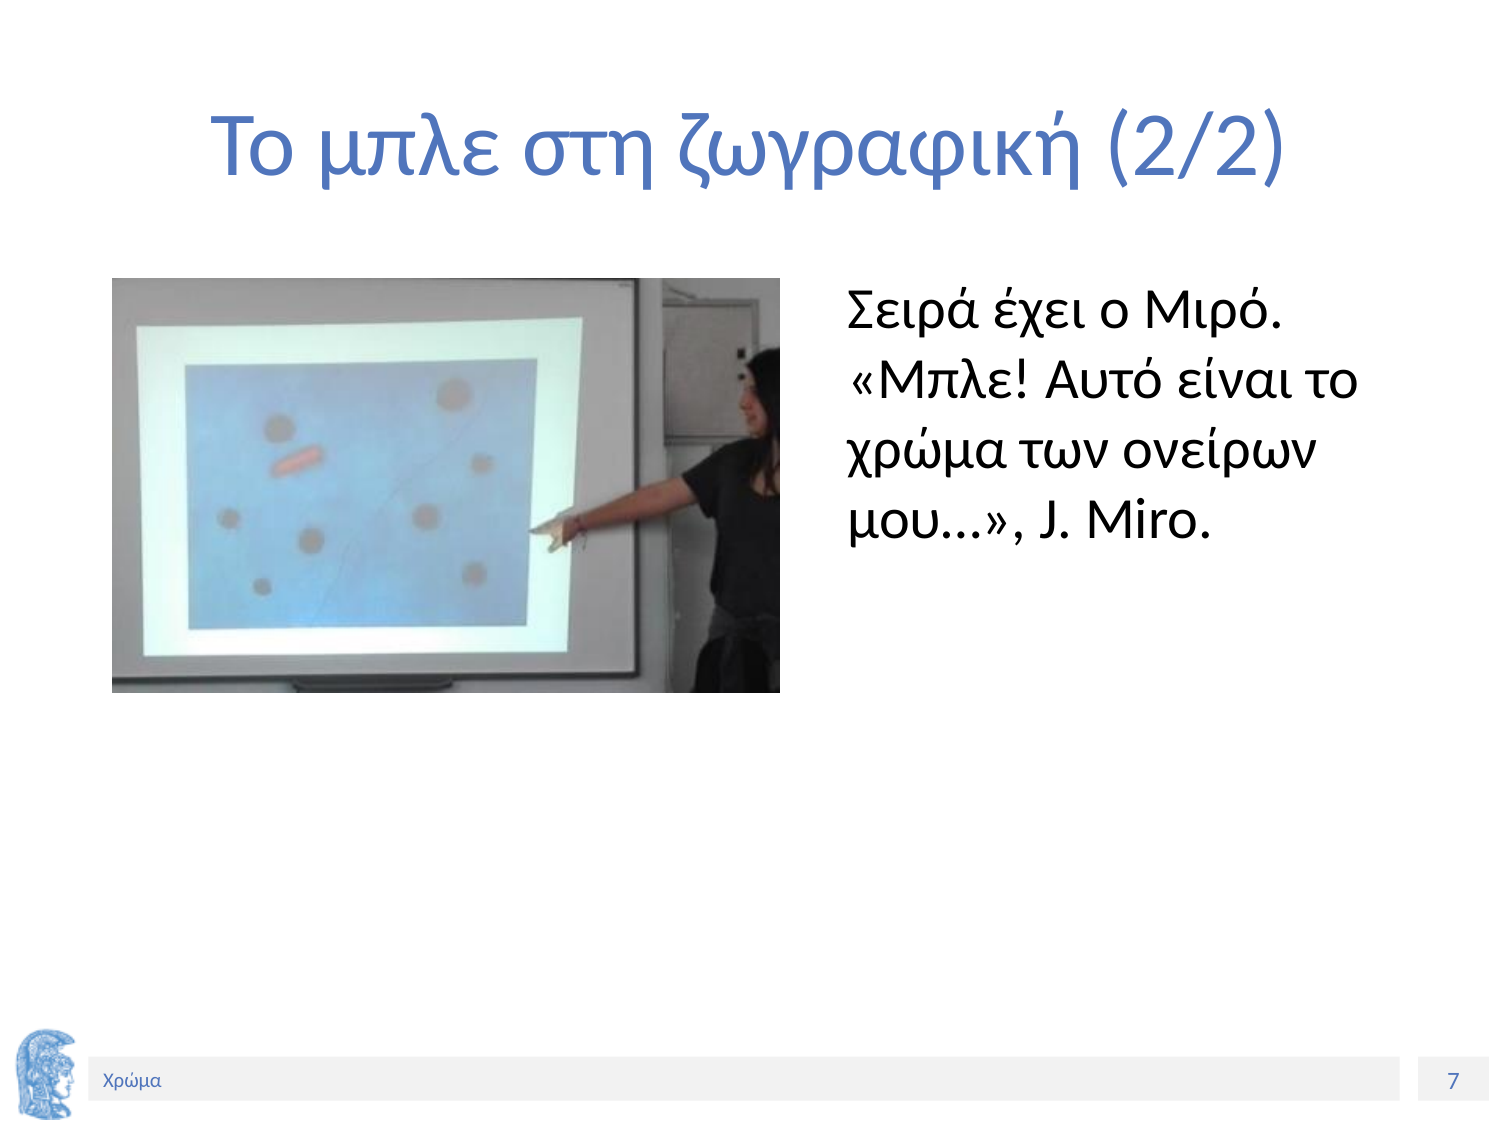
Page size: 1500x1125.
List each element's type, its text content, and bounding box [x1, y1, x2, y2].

picture [9, 1026, 81, 1120]
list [111, 278, 780, 693]
list Σειρά έχει ο Μιρό. «Μπλε! Αυτό είναι το χρώμα των ονείρων μου…», J. Miro. [832, 262, 1425, 1005]
title Το μπλε στη ζωγραφική (2/2) [75, 45, 1425, 233]
